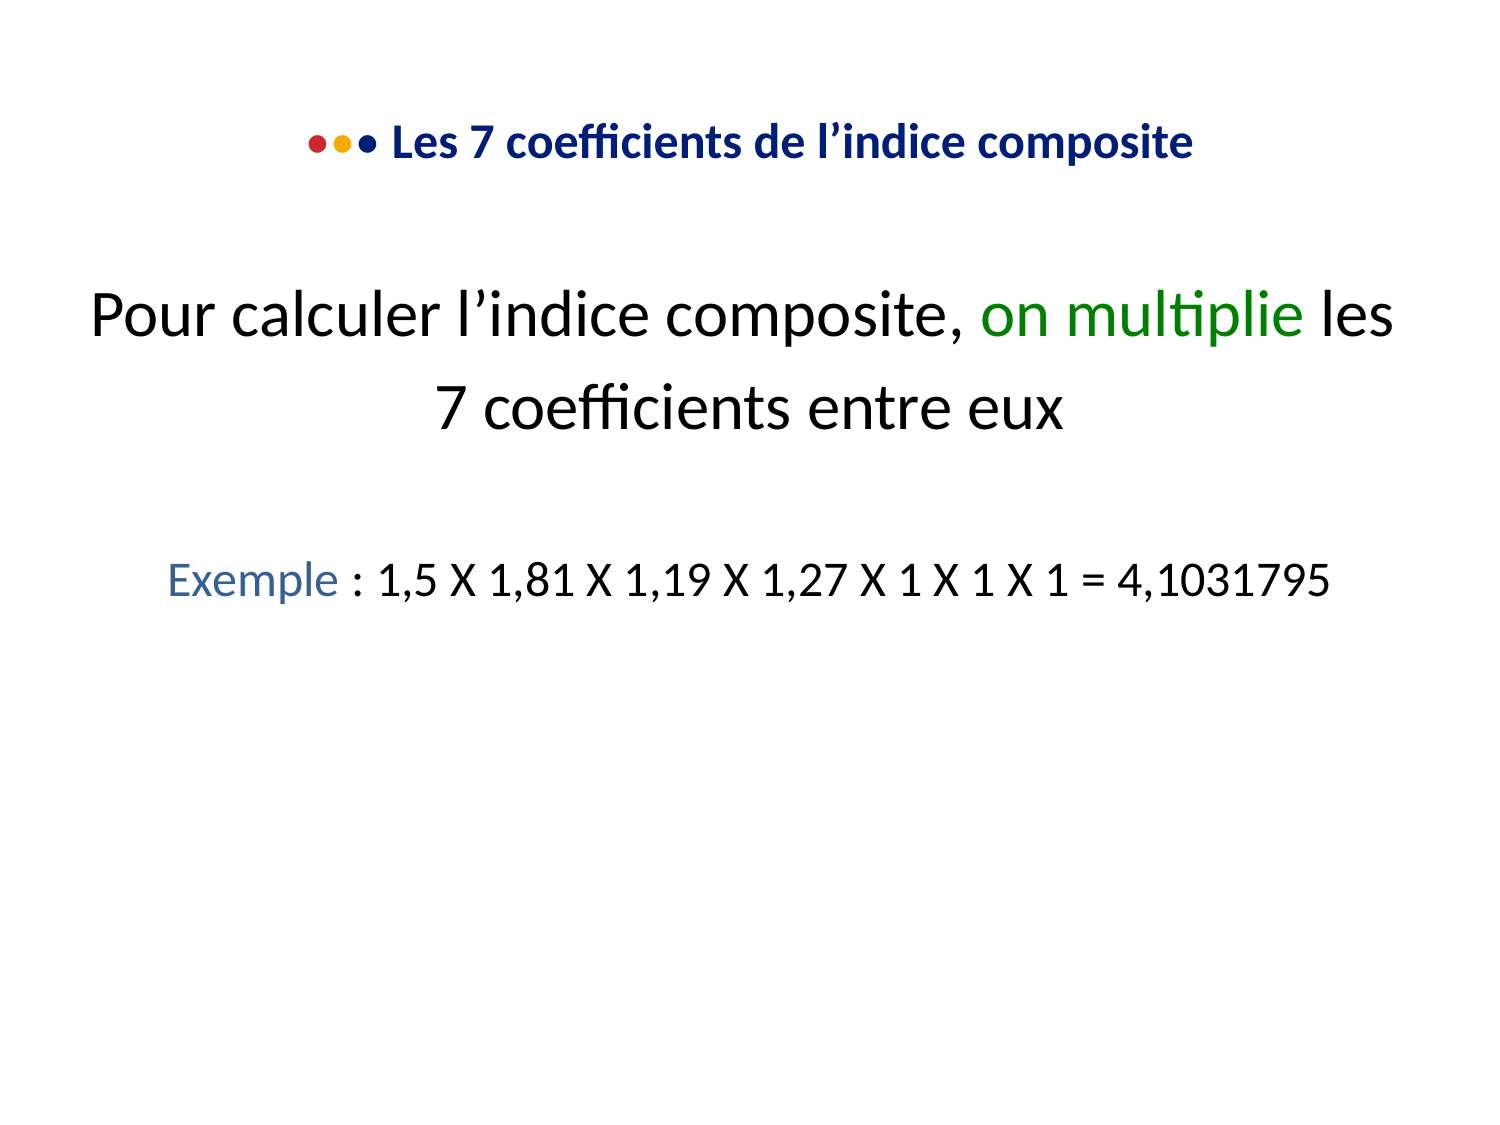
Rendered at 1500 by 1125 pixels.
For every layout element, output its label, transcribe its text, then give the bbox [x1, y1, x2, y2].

title ••• Les 7 coefficients de l’indice composite [75, 45, 1425, 233]
list Pour calculer l’indice composite, on multiplie les 7 coefficients entre eux Exemple : 1,5 X 1,81 X 1,19 X 1,27 X 1 X 1 X 1 = 4,1031795 [75, 262, 1425, 1005]
